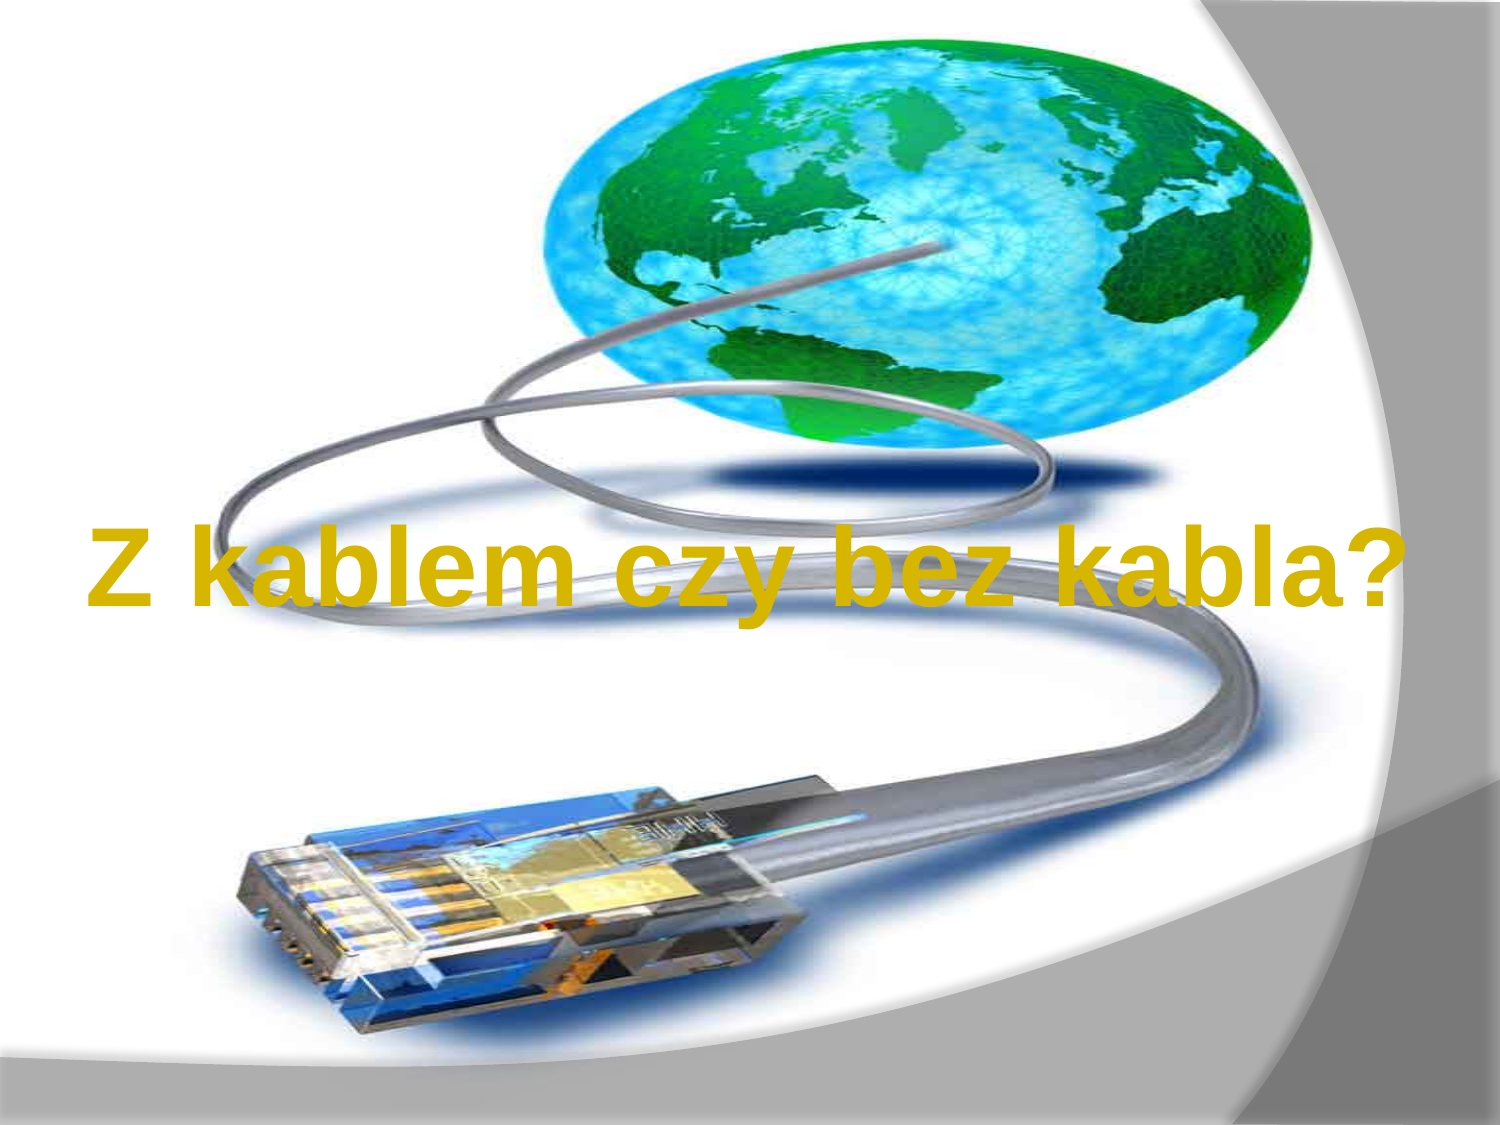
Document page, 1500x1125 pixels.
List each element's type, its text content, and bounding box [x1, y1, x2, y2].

picture [0, 0, 1402, 1066]
text_box Z kablem czy bez kabla? [70, 486, 1430, 637]
